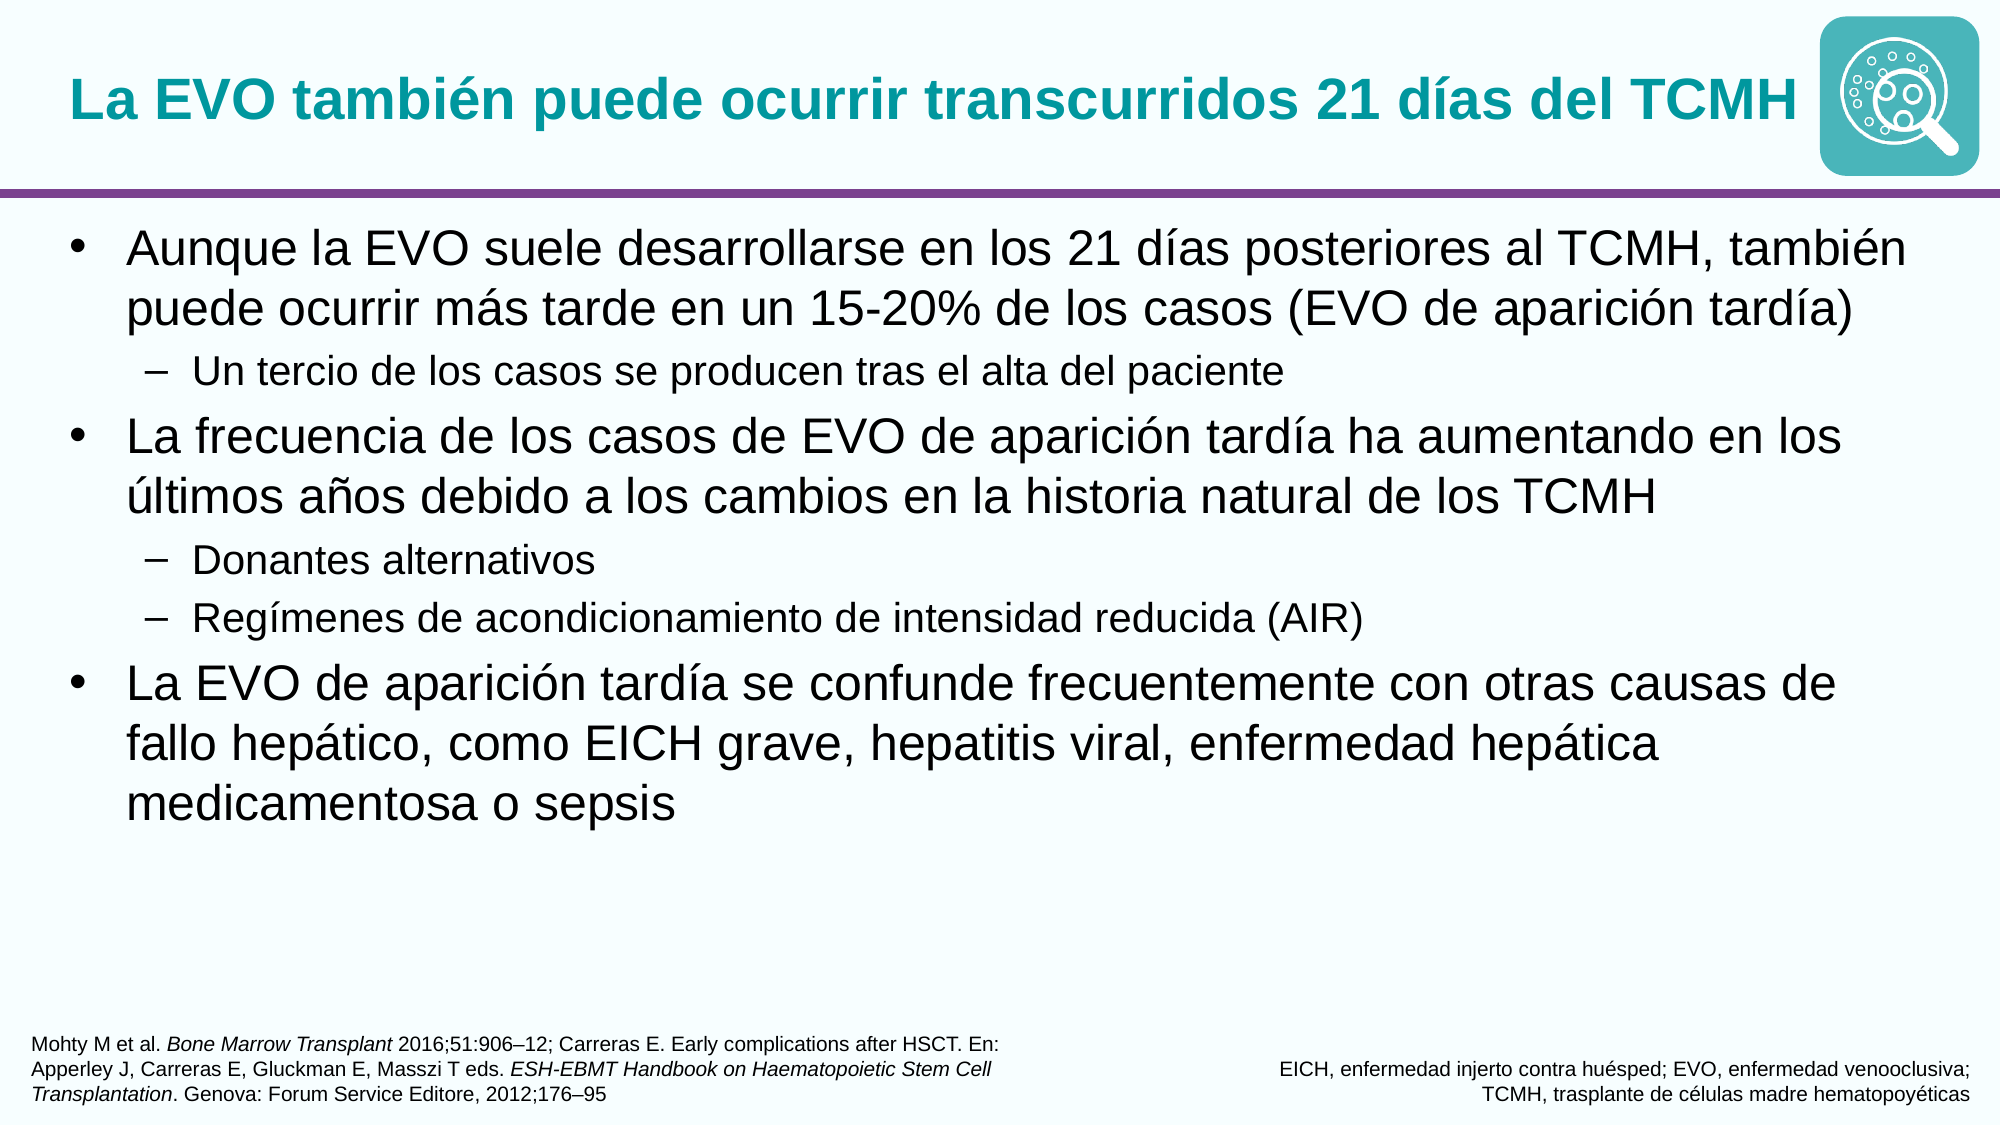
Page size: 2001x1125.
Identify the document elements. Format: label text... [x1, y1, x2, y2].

list Aunque la EVO suele desarrollarse en los 21 días posteriores al TCMH, también puede ocurrir más tarde en un 15-20% de los casos (EVO de aparición tardía) Un tercio de los casos se producen tras el alta del paciente La frecuencia de los casos de EVO de aparición tardía ha aumentando en los últimos años debido a los cambios en la historia natural de los TCMH Donantes alternativos Regímenes de acondicionamiento de intensidad reducida (AIR) La EVO de aparición tardía se confunde frecuentemente con otras causas de fallo hepático, como EICH grave, hepatitis viral, enfermedad hepática medicamentosa o sepsis [55, 208, 1945, 1005]
list Mohty M et al. Bone Marrow Transplant 2016;51:906–12; Carreras E. Early complications after HSCT. En: Apperley J, Carreras E, Gluckman E, Masszi T eds. ESH-EBMT Handbook on Haematopoietic Stem Cell Transplantation. Genova: Forum Service Editore, 2012;176–95 [16, 1065, 1095, 1113]
title La EVO también puede ocurrir transcurridos 21 días del TCMH [55, 13, 1820, 180]
list EICH, enfermedad injerto contra huésped; EVO, enfermedad venooclusiva; TCMH, trasplante de células madre hematopoyéticas [1236, 1065, 1986, 1113]
picture [1840, 37, 1959, 156]
